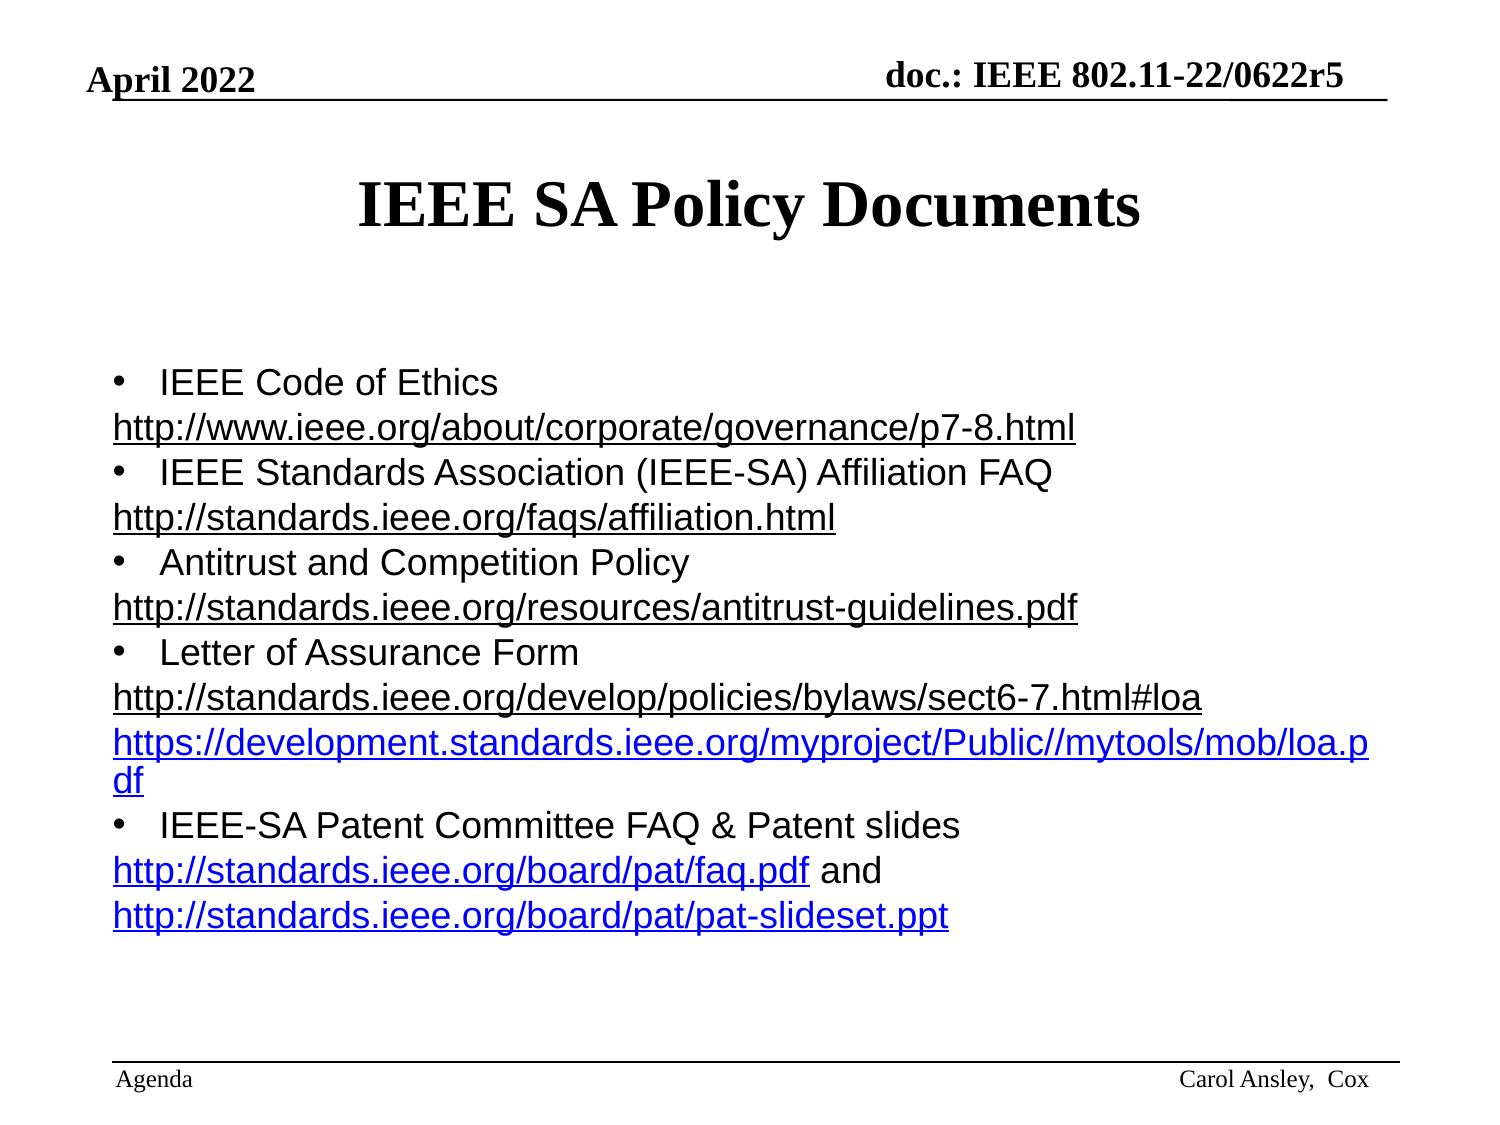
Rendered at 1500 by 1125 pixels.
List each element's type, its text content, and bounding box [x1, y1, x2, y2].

title IEEE SA Policy Documents [111, 111, 1388, 288]
list IEEE Code of Ethics http://www.ieee.org/about/corporate/governance/p7-8.html IEEE Standards Association (IEEE-SA) Affiliation FAQ http://standards.ieee.org/faqs/affiliation.html Antitrust and Competition Policy http://standards.ieee.org/resources/antitrust-guidelines.pdf Letter of Assurance Form http://standards.ieee.org/develop/policies/bylaws/sect6-7.html#loa https://development.standards.ieee.org/myproject/Public//mytools/mob/loa.pdf IEEE-SA Patent Committee FAQ & Patent slides http://standards.ieee.org/board/pat/faq.pdf and http://standards.ieee.org/board/pat/pat-slideset.ppt [111, 341, 1388, 938]
